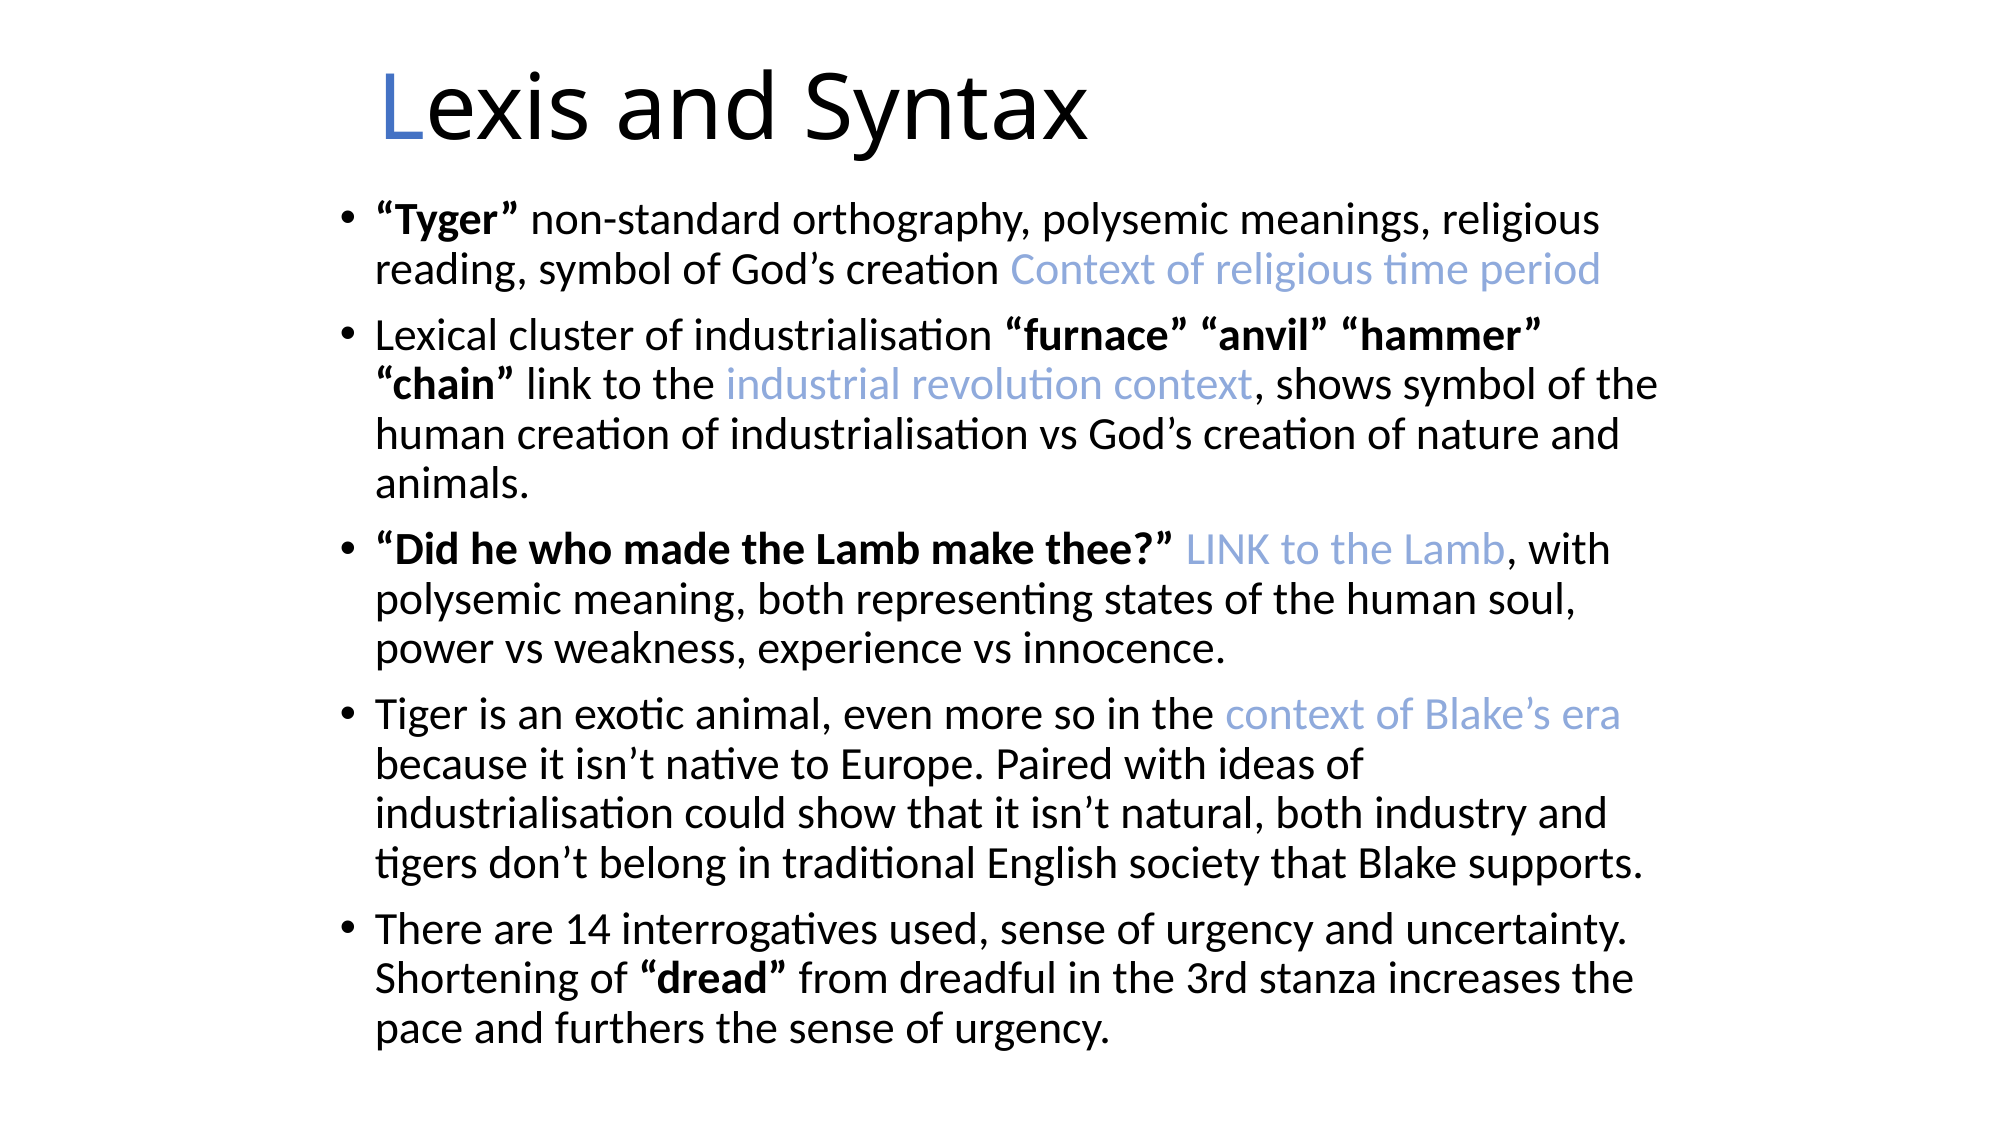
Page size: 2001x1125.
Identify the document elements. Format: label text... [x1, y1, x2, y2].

title Lexis and Syntax [362, 37, 1600, 183]
list “Tyger” non-standard orthography, polysemic meanings, religious reading, symbol of God’s creation Context of religious time period Lexical cluster of industrialisation “furnace” “anvil” “hammer” “chain” link to the industrial revolution context, shows symbol of the human creation of industrialisation vs God’s creation of nature and animals. “Did he who made the Lamb make thee?” LINK to the Lamb, with polysemic meaning, both representing states of the human soul, power vs weakness, experience vs innocence. Tiger is an exotic animal, even more so in the context of Blake’s era because it isn’t native to Europe. Paired with ideas of industrialisation could show that it isn’t natural, both industry and tigers don’t belong in traditional English society that Blake supports. There are 14 interrogatives used, sense of urgency and uncertainty. Shortening of “dread” from dreadful in the 3rd stanza increases the pace and furthers the sense of urgency. [324, 187, 1688, 1075]
